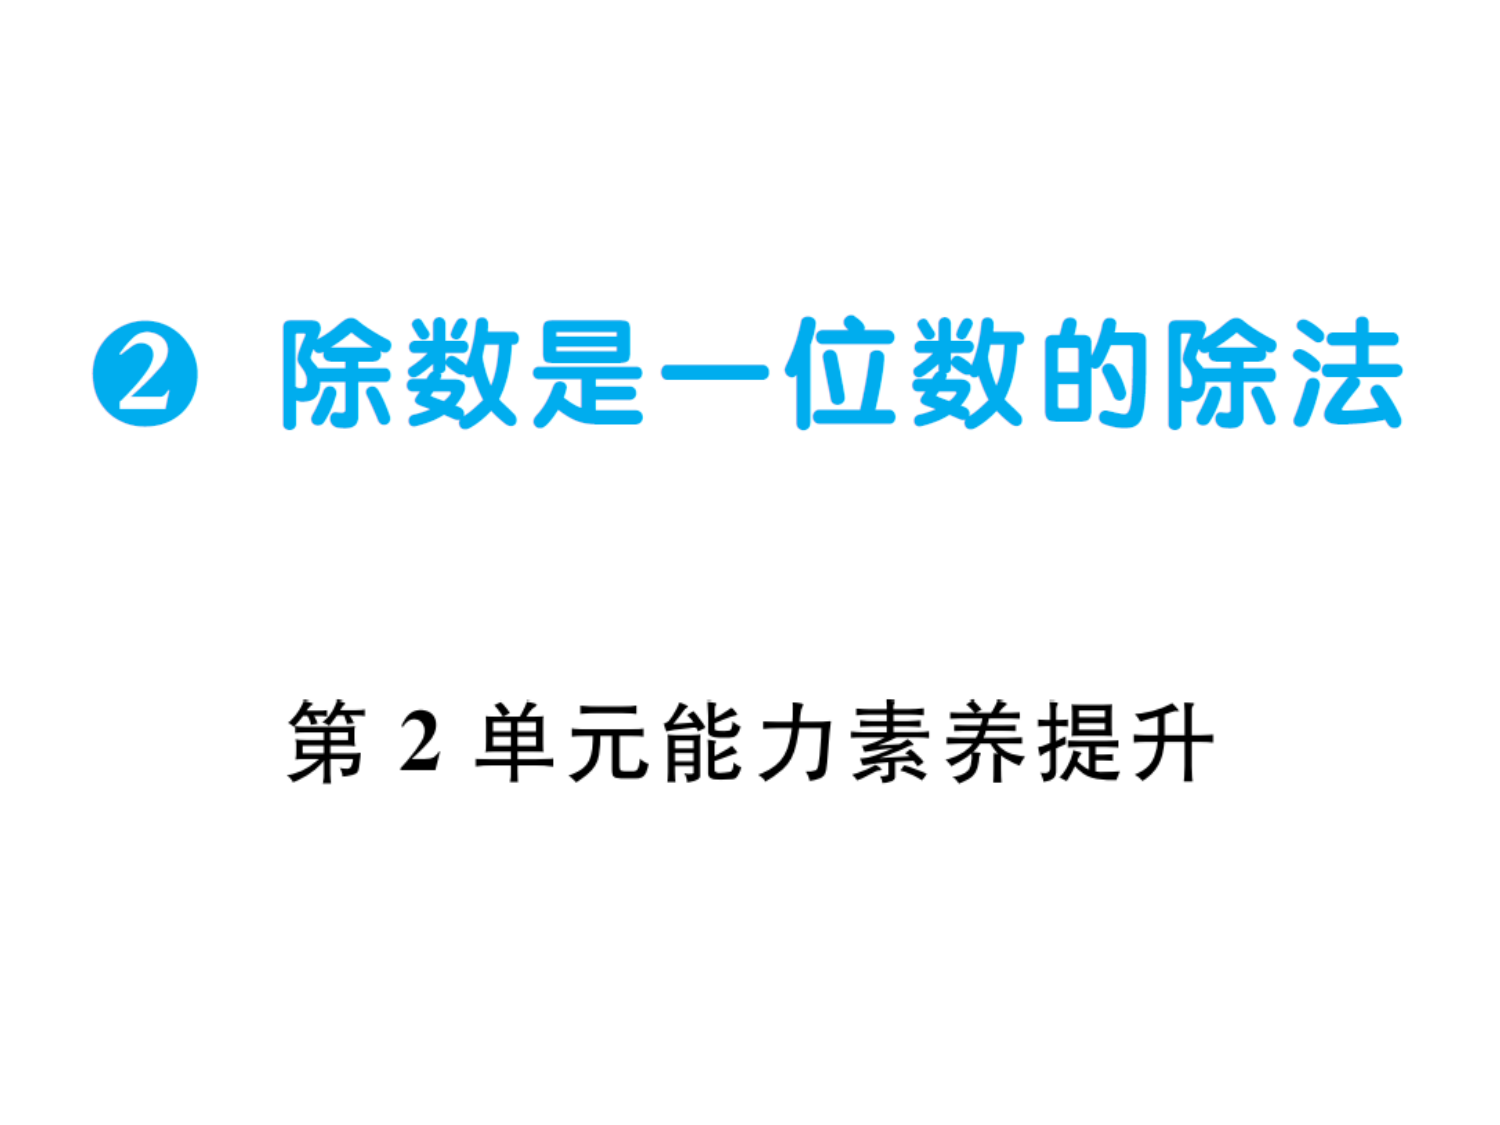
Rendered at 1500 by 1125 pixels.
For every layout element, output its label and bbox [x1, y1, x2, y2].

picture [85, 302, 1415, 440]
picture [278, 687, 1222, 794]
